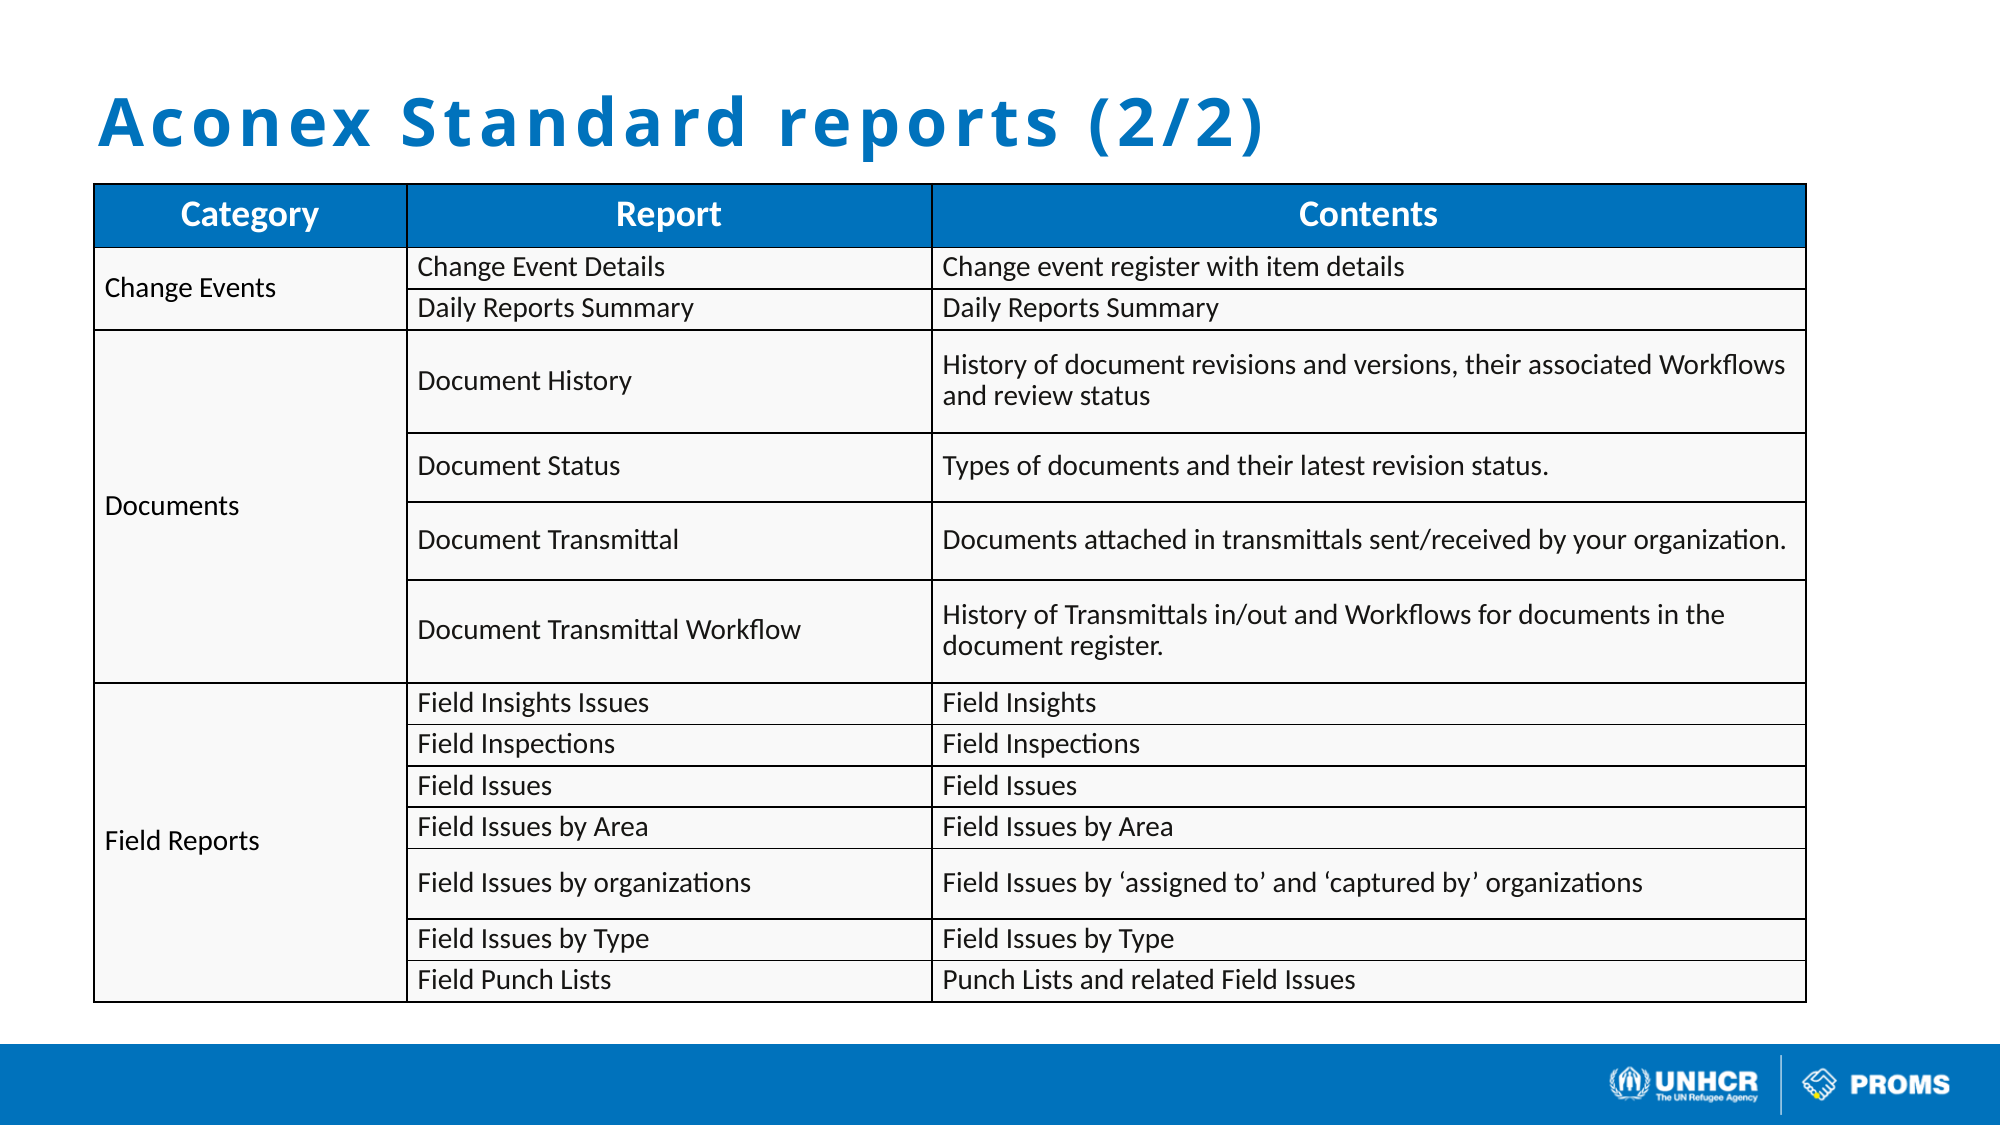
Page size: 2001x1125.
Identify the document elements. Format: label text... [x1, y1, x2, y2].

table_cell Field Issues by Type [933, 920, 1805, 960]
table_cell Documents attached in transmittals sent/received by your organization. [933, 503, 1805, 579]
text_box Aconex Standard reports (2/2) [83, 72, 1944, 199]
table_cell Daily Reports Summary [933, 290, 1805, 329]
table_cell Field Punch Lists [408, 961, 931, 1001]
table_cell Document Transmittal [408, 503, 931, 579]
table_cell Field Issues by organizations [408, 849, 931, 918]
table_cell Document History [408, 331, 931, 432]
table_cell Field Reports [95, 684, 406, 1001]
table_header Report [408, 185, 931, 247]
table_cell Document Status [408, 434, 931, 501]
table_header Contents [933, 185, 1805, 247]
table_cell Field Insights [933, 684, 1805, 724]
table_cell Field Issues by Area [933, 808, 1805, 848]
table_cell Documents [95, 331, 406, 682]
table_cell History of Transmittals in/out and Workflows for documents in the document register. [933, 581, 1805, 682]
table_cell Field Issues by ‘assigned to’ and ‘captured by’ organizations [933, 849, 1805, 918]
table_cell Field Issues [408, 767, 931, 806]
table_cell History of document revisions and versions, their associated Workflows and review status [933, 331, 1805, 432]
table_cell Change event register with item details [933, 248, 1805, 288]
text_box [0, 1043, 2000, 1125]
table_cell Field Inspections [933, 725, 1805, 765]
table_cell Field Issues by Area [408, 808, 931, 848]
table_cell Punch Lists and related Field Issues [933, 961, 1805, 1001]
table_cell Field Inspections [408, 725, 931, 765]
table_cell Change Events [95, 248, 406, 329]
table_cell Field Issues [933, 767, 1805, 806]
table_cell Change Event Details [408, 248, 931, 288]
table_cell Types of documents and their latest revision status. [933, 434, 1805, 501]
table_cell Field Insights Issues [408, 684, 931, 724]
table_cell Document Transmittal Workflow [408, 581, 931, 682]
table_cell Daily Reports Summary [408, 290, 931, 329]
table_cell Field Issues by Type [408, 920, 931, 960]
picture [1518, 1052, 2000, 1117]
table_header Category [95, 185, 406, 247]
